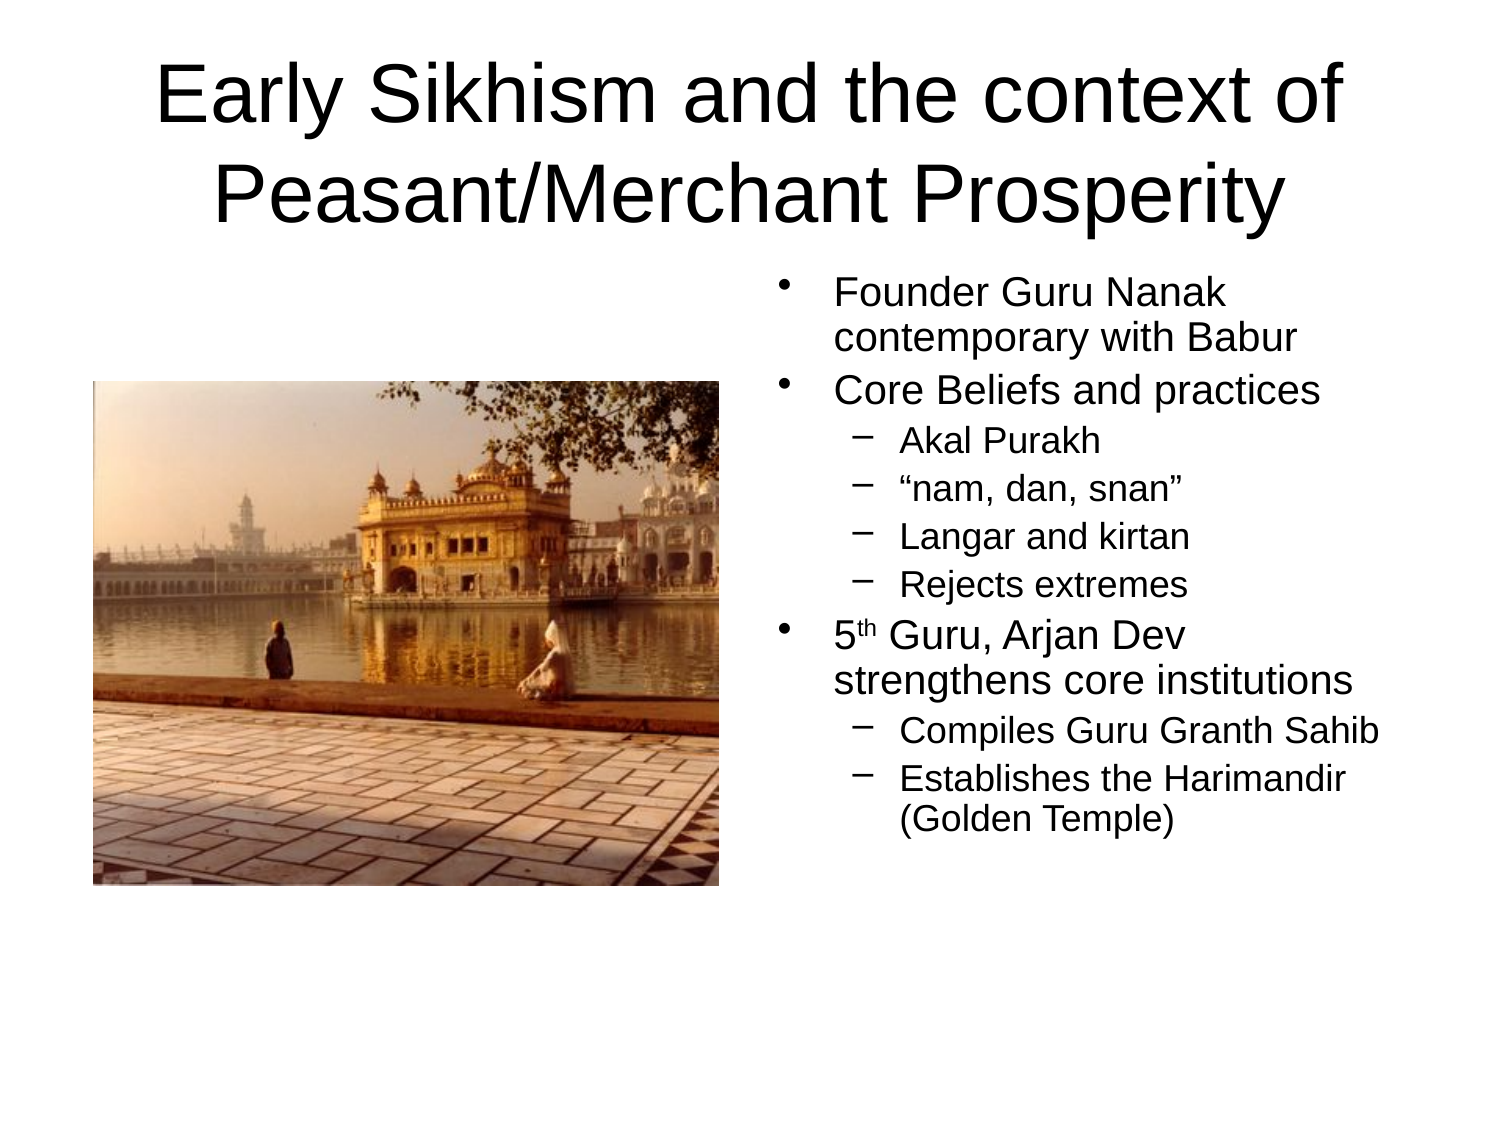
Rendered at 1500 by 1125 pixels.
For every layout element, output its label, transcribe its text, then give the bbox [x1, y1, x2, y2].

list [93, 381, 719, 886]
title Early Sikhism and the context of Peasant/Merchant Prosperity [75, 45, 1425, 233]
list Founder Guru Nanak contemporary with Babur Core Beliefs and practices Akal Purakh “nam, dan, snan” Langar and kirtan Rejects extremes 5th Guru, Arjan Dev strengthens core institutions Compiles Guru Granth Sahib Establishes the Harimandir (Golden Temple) [762, 262, 1425, 1005]
